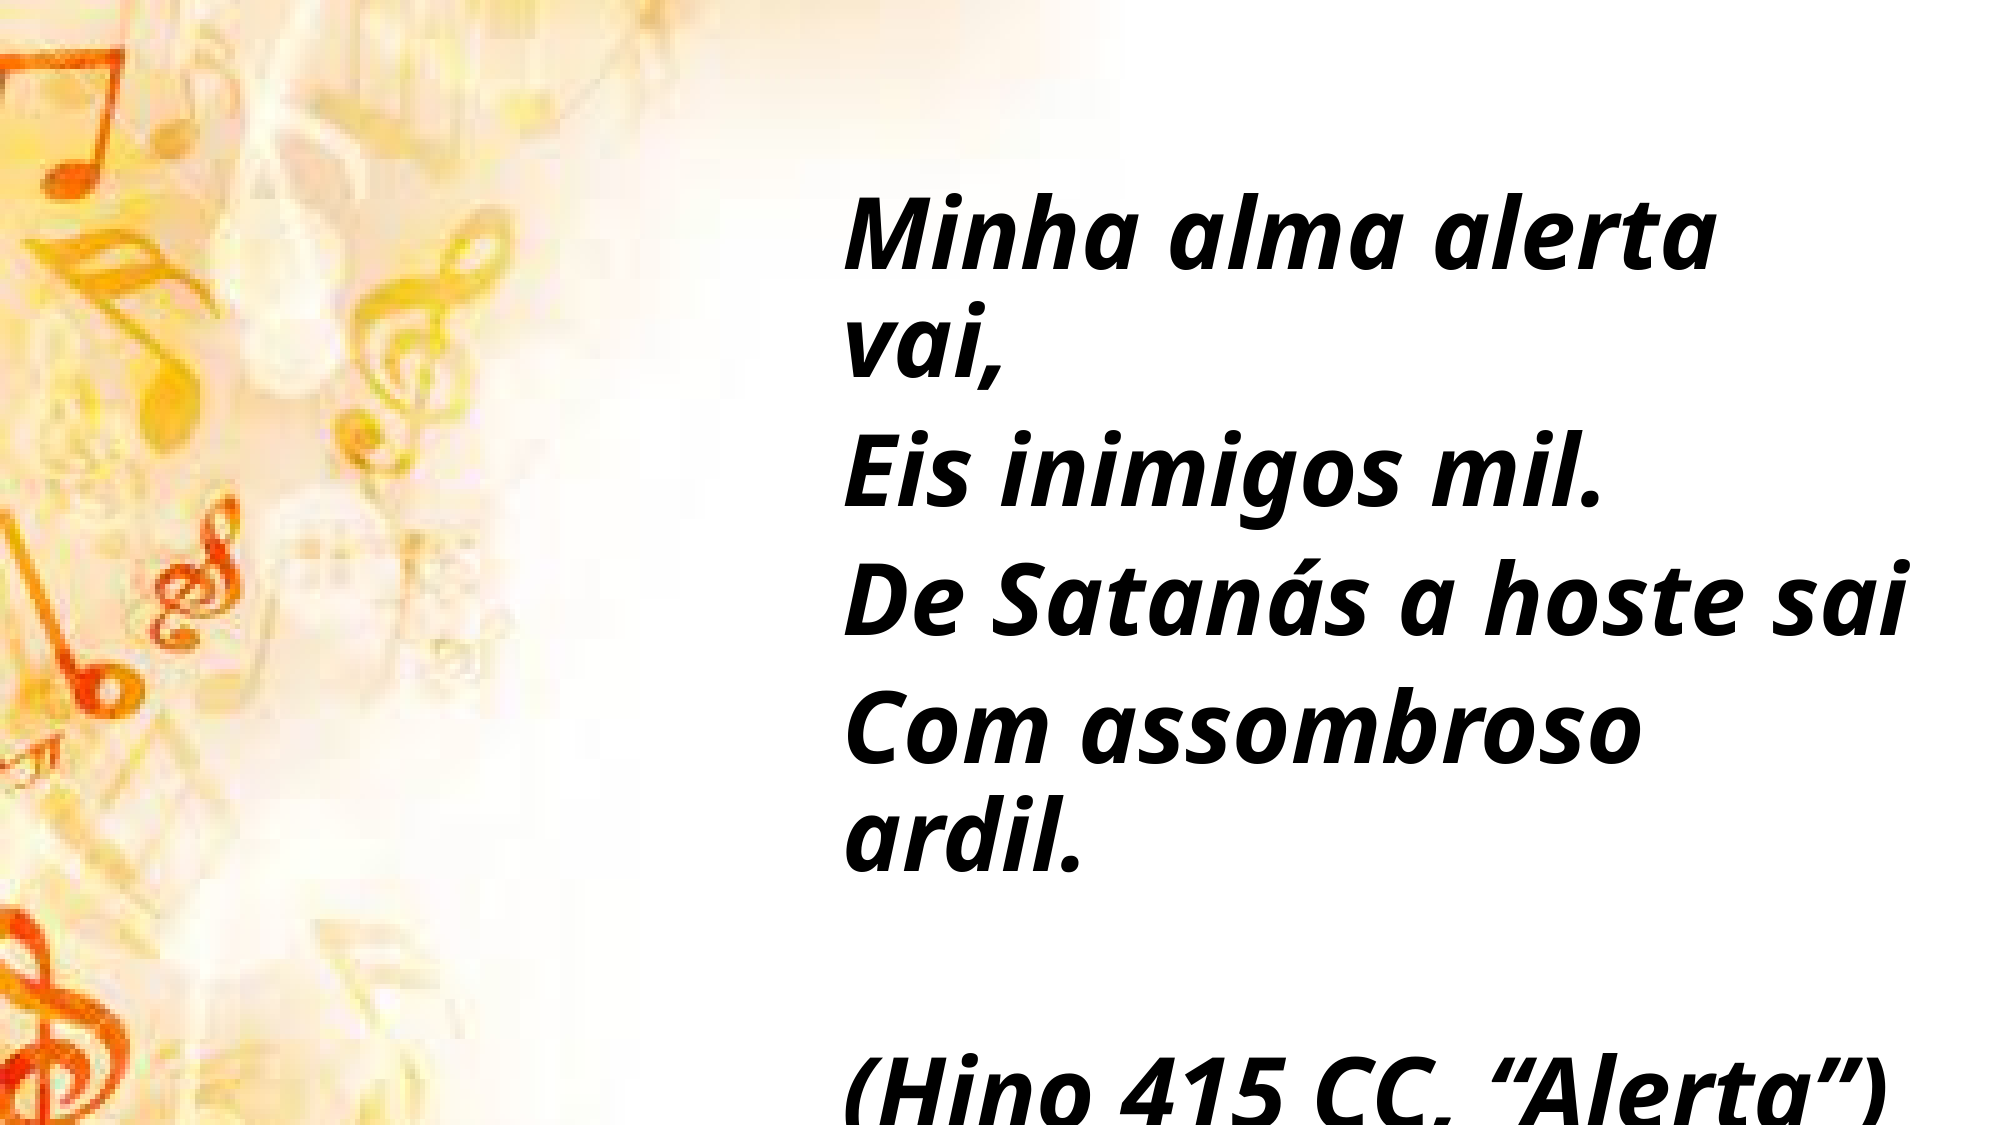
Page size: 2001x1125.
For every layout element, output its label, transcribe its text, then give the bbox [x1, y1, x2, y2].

list Minha alma alerta vai, Eis inimigos mil. De Satanás a hoste sai Com assombroso ardil. (Hino 415 CC, “Alerta”) [1125, 175, 1926, 1125]
picture [0, 0, 1125, 1125]
